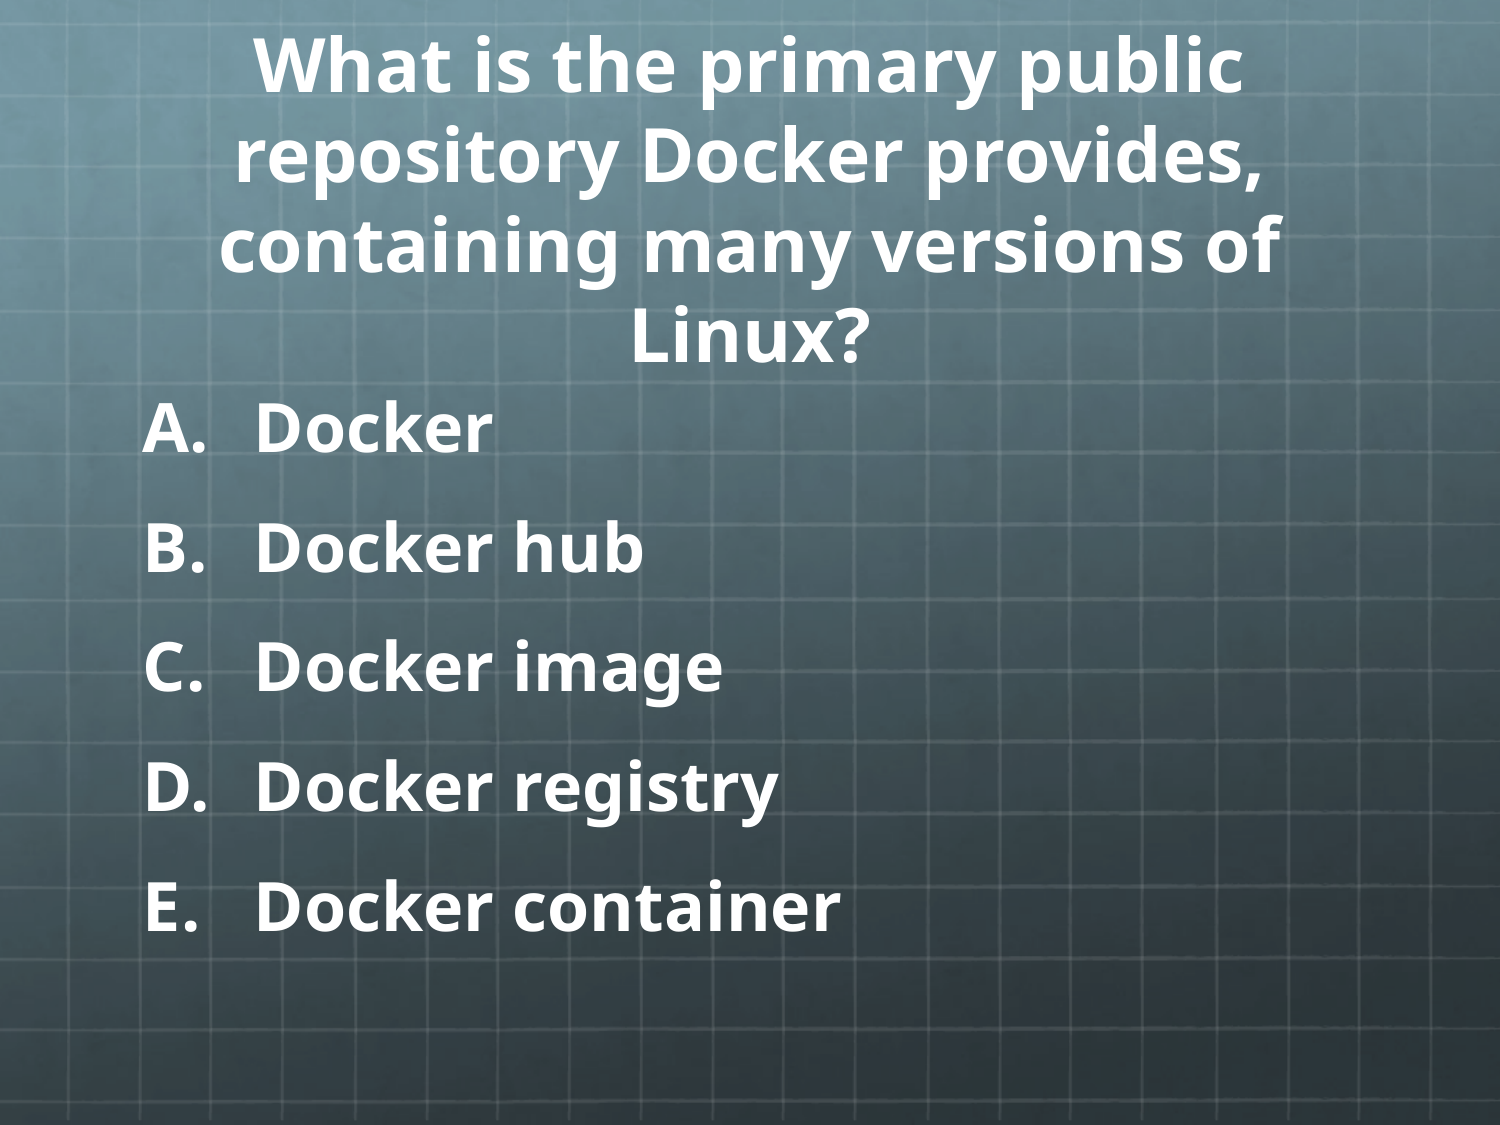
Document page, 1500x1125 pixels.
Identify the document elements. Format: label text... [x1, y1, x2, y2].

picture [0, 0, 1500, 1125]
title What is the primary public repository Docker provides, containing many versions of Linux? [127, 17, 1372, 376]
list Docker Docker hub Docker image Docker registry Docker container [127, 376, 1372, 958]
